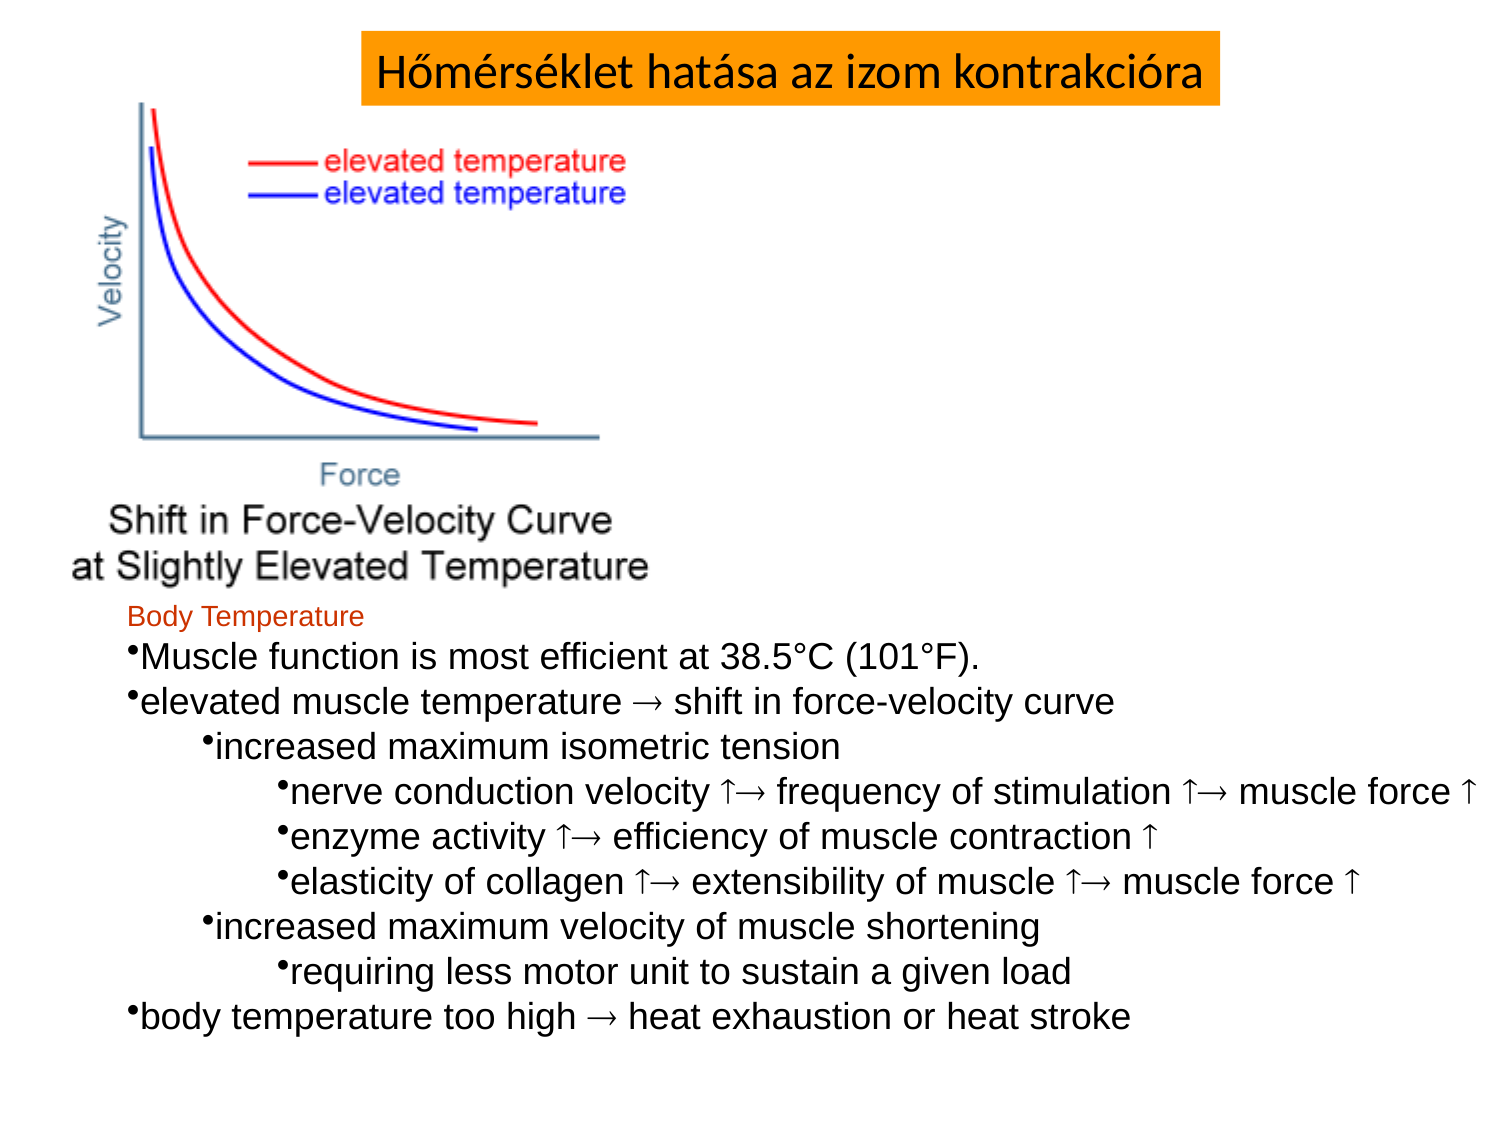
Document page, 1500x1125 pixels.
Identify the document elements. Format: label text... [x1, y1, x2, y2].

picture [56, 92, 657, 593]
text_box Hőmérséklet hatása az izom kontrakcióra [361, 30, 1221, 106]
text_box Body Temperature Muscle function is most efficient at 38.5°C (101°F). elevated muscle temperature ® shift in force-velocity curve increased maximum isometric tension nerve conduction velocity ­® frequency of stimulation ­® muscle force ­ enzyme activity ­® efficiency of muscle contraction ­ elasticity of collagen ­® extensibility of muscle ­® muscle force ­ increased maximum velocity of muscle shortening requiring less motor unit to sustain a given load body temperature too high ® heat exhaustion or heat stroke [111, 589, 1500, 1090]
